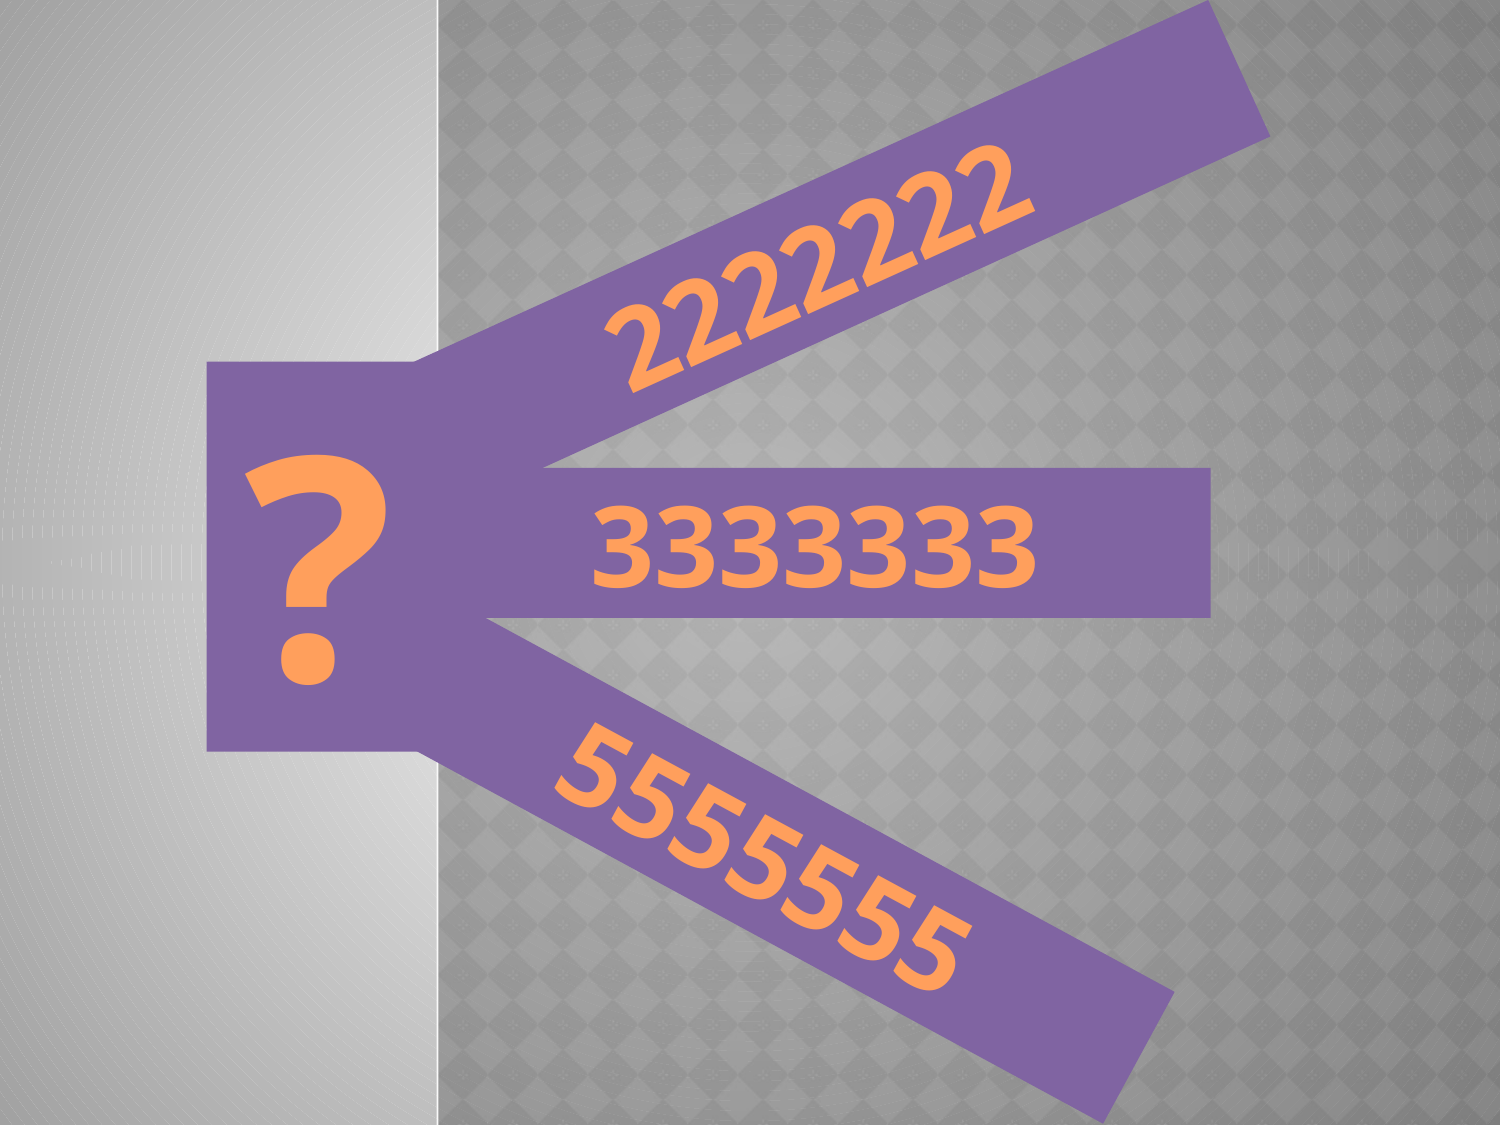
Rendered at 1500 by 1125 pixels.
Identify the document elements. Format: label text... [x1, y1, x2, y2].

text_box 5555555 [418, 589, 1175, 1124]
text_box 3333333 [431, 467, 1211, 618]
text_box 2222222 [415, 0, 1271, 467]
text_box ? [206, 361, 431, 752]
